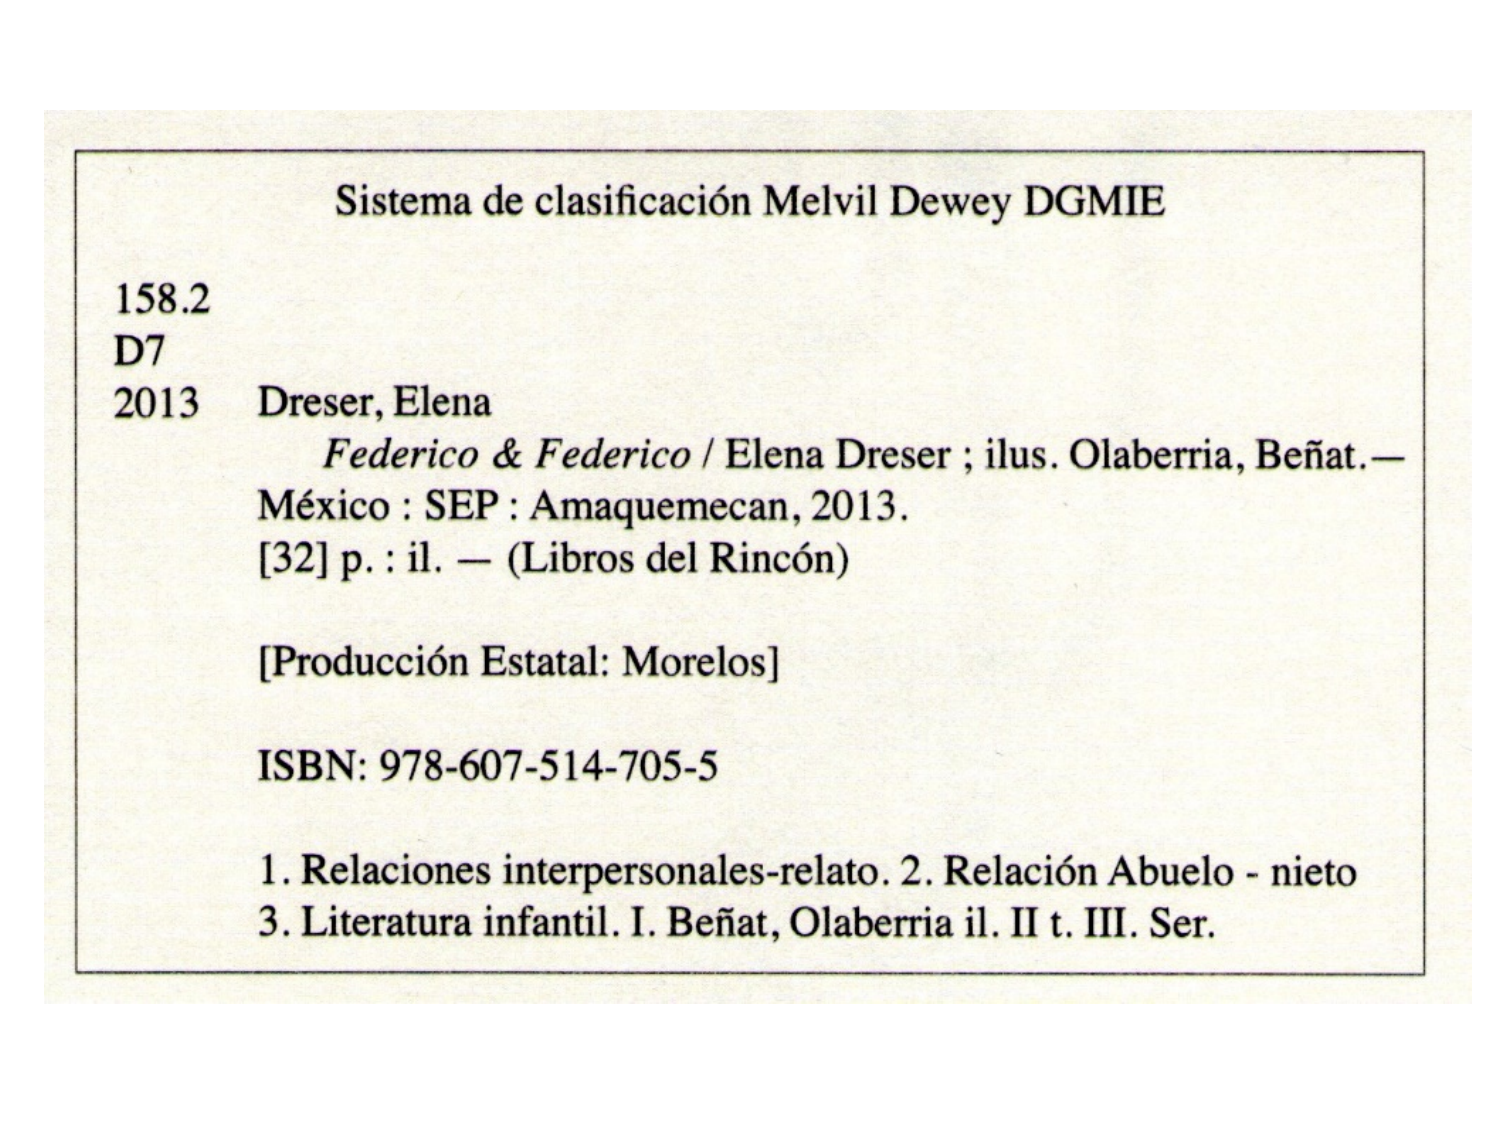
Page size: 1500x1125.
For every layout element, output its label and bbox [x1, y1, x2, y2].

picture [44, 110, 1472, 1004]
